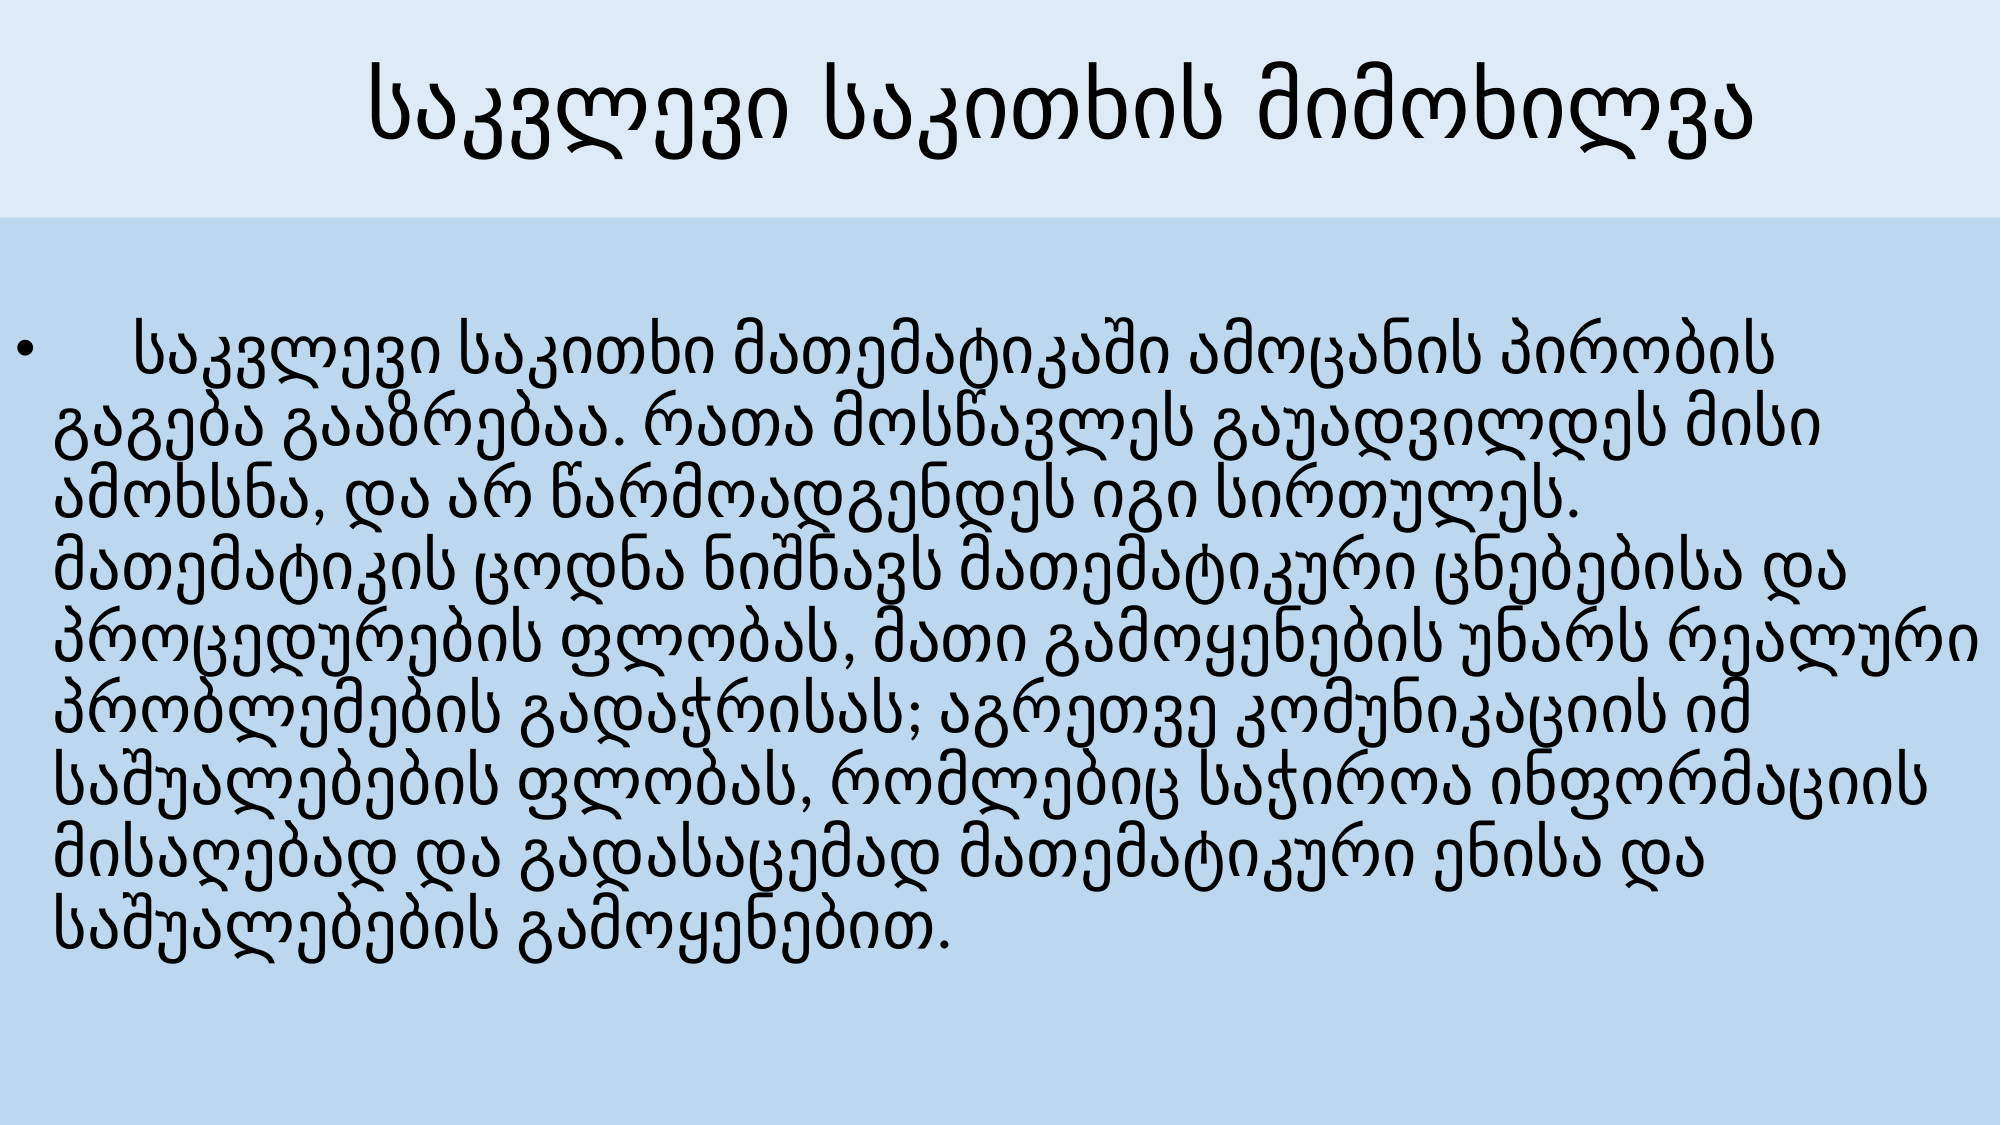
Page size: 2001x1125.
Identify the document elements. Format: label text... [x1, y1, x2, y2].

title საკვლევი საკითხის მიმოხილვა [0, 0, 2000, 217]
list საკვლევი საკითხი მათემატიკაში ამოცანის პირობის გაგება გააზრებაა. რათა მოსწავლეს გაუადვილდეს მისი ამოხსნა, და არ წარმოადგენდეს იგი სირთულეს. მათემატიკის ცოდნა ნიშნავს მათემატიკური ცნებებისა და პროცედურების ფლობას, მათი გამოყენების უნარს რეალური პრობლემების გადაჭრისას; აგრეთვე კომუნიკაციის იმ საშუალებების ფლობას, რომლებიც საჭიროა ინფორმაციის მისაღებად და გადასაცემად მათემატიკური ენისა და საშუალებების გამოყენებით. [0, 217, 2000, 1125]
